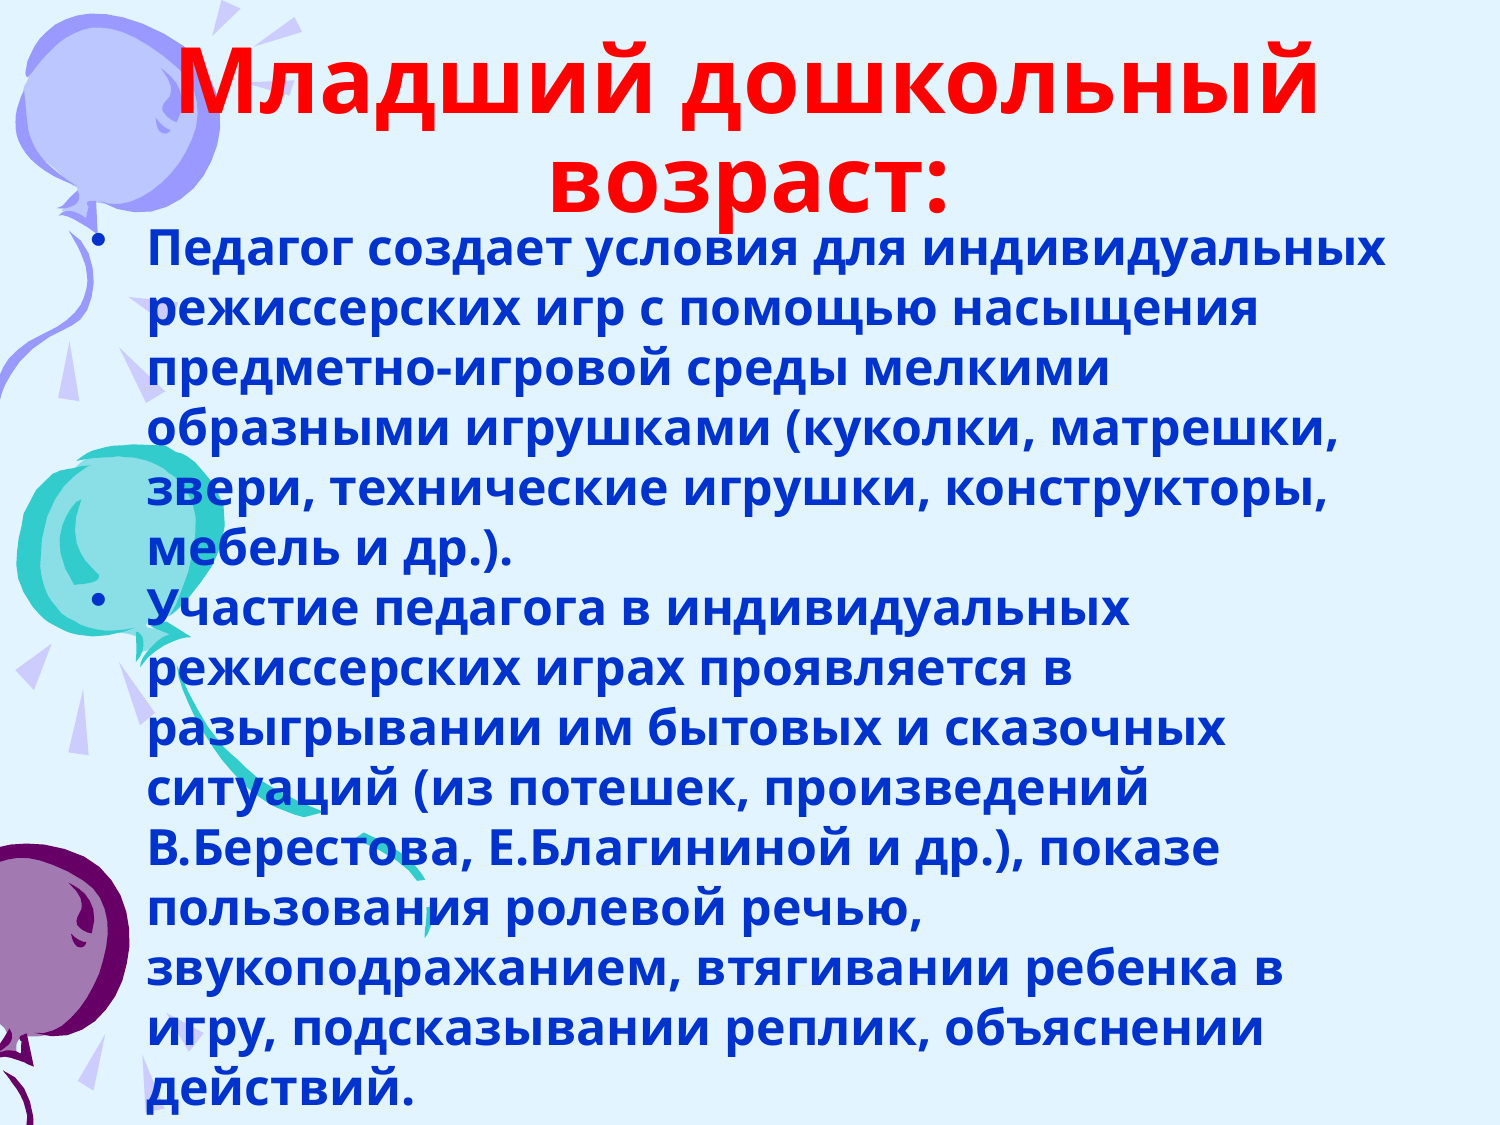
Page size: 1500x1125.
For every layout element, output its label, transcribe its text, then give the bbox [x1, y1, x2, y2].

title Младший дошкольный возраст: [72, 90, 1425, 350]
list Педагог создает условия для индивидуальных режиссерских игр с помощью насыщения предметно-игровой среды мелкими образными игрушками (куколки, матрешки, звери, технические игрушки, конструкторы, мебель и др.). Участие педагога в индивидуальных режиссерских играх проявляется в разыгрывании им бытовых и сказочных ситуаций (из потешек, произведений В.Берестова, Е.Благининой и др.), показе пользования ролевой речью, звукоподражанием, втягивании ребенка в игру, подсказывании реплик, объяснении действий. [75, 208, 1425, 994]
